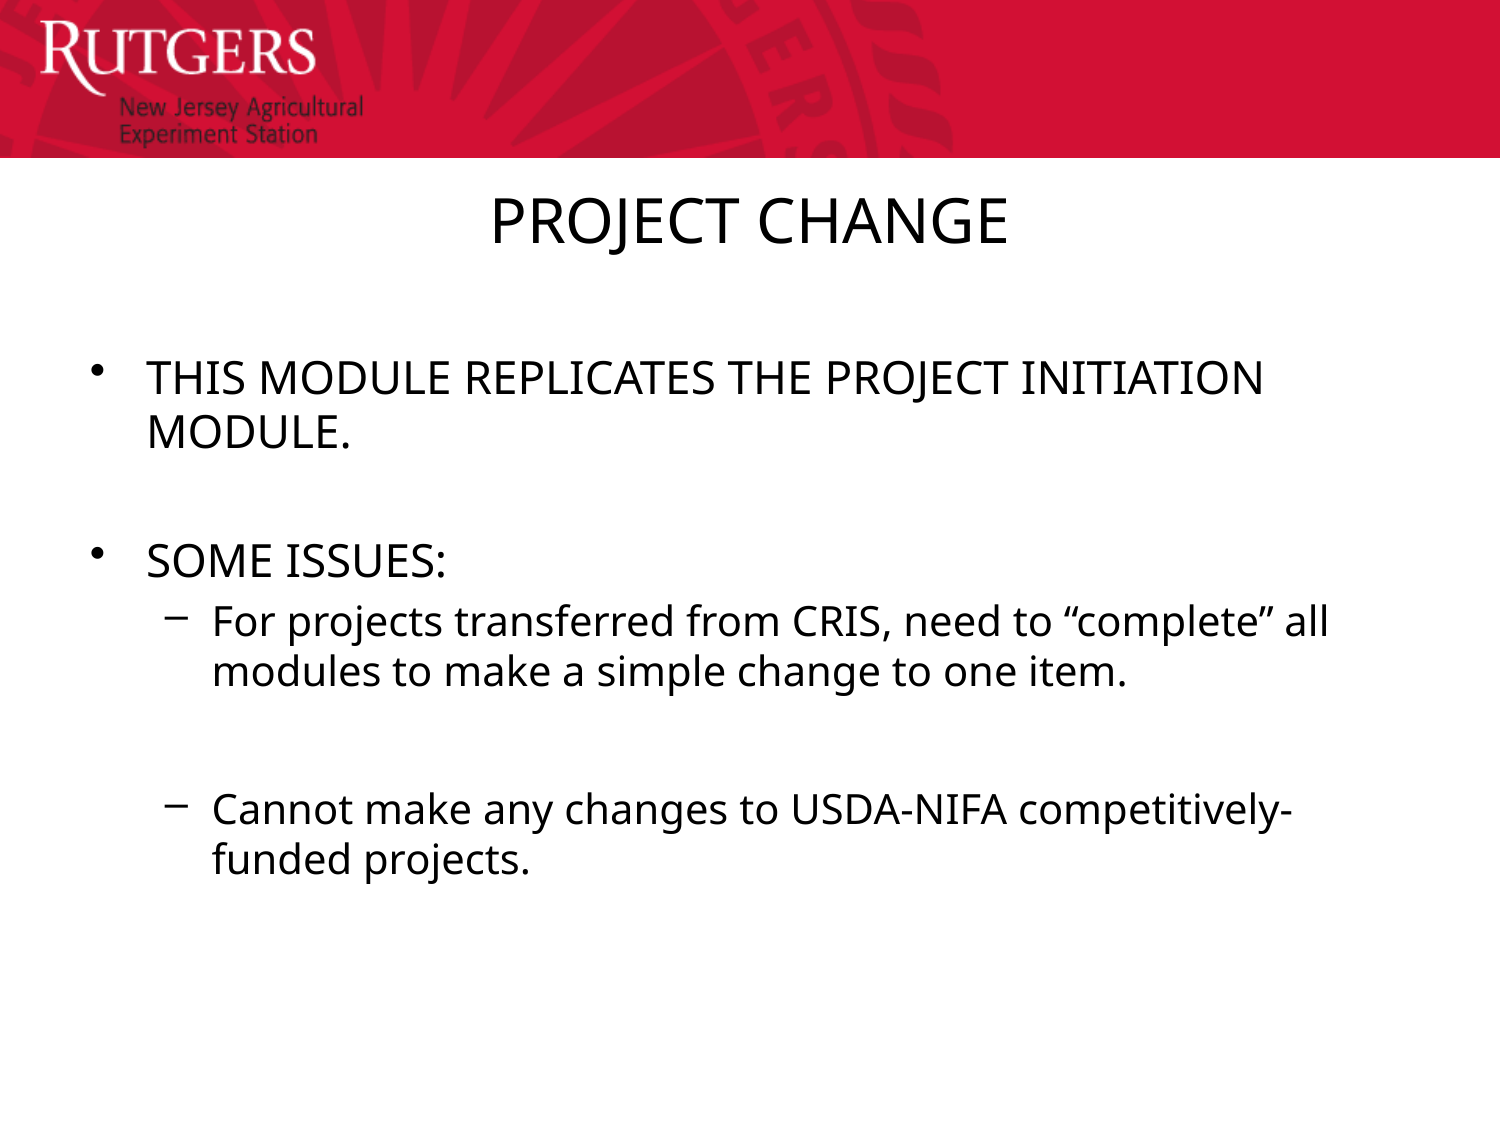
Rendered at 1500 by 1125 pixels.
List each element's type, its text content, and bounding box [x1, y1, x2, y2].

list THIS MODULE REPLICATES THE PROJECT INITIATION MODULE. SOME ISSUES: For projects transferred from CRIS, need to “complete” all modules to make a simple change to one item. Cannot make any changes to USDA-NIFA competitively-funded projects. [75, 340, 1425, 1082]
title PROJECT CHANGE [75, 173, 1425, 312]
picture [0, 0, 1500, 158]
